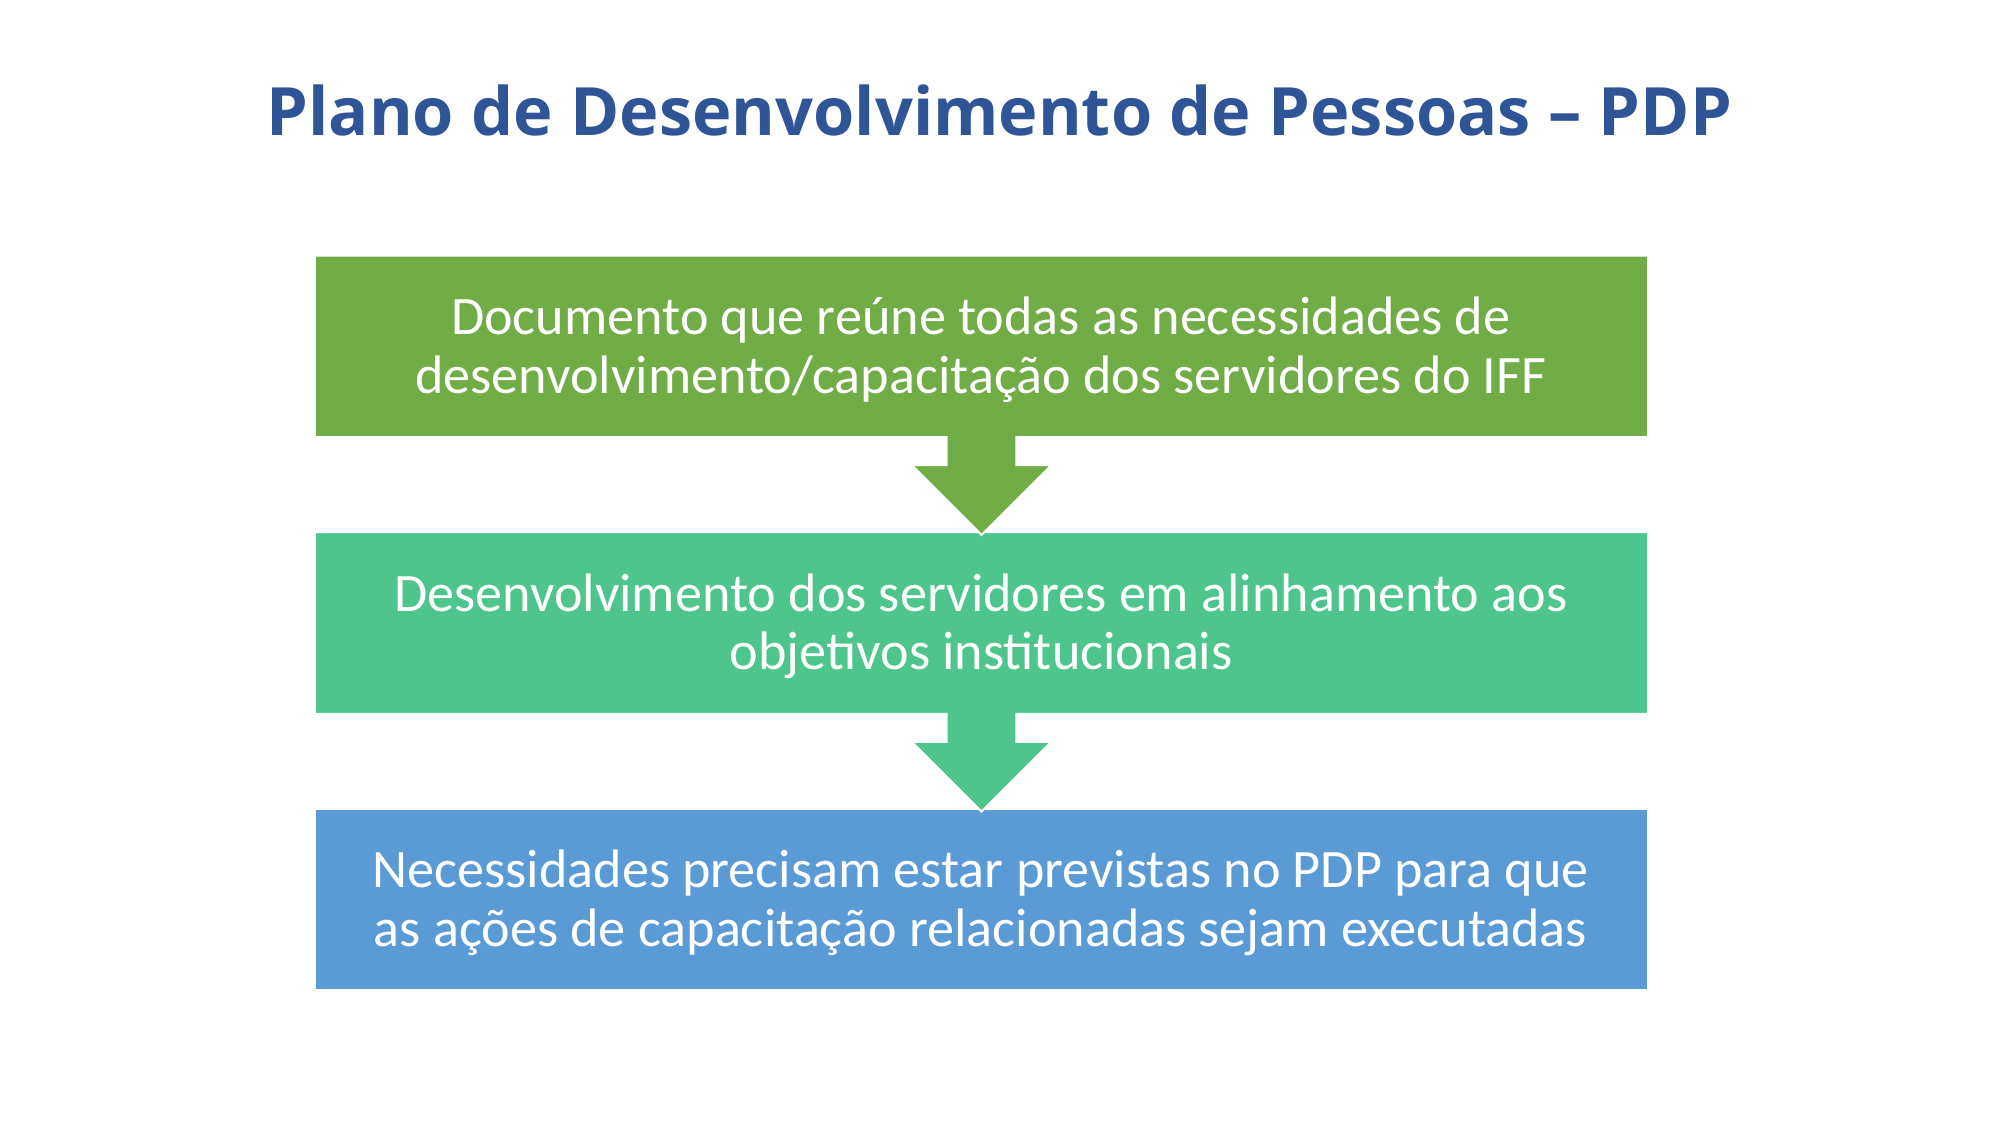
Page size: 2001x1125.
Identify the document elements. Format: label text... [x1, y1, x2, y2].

title Plano de Desenvolvimento de Pessoas – PDP [137, 59, 1863, 278]
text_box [314, 255, 1649, 991]
